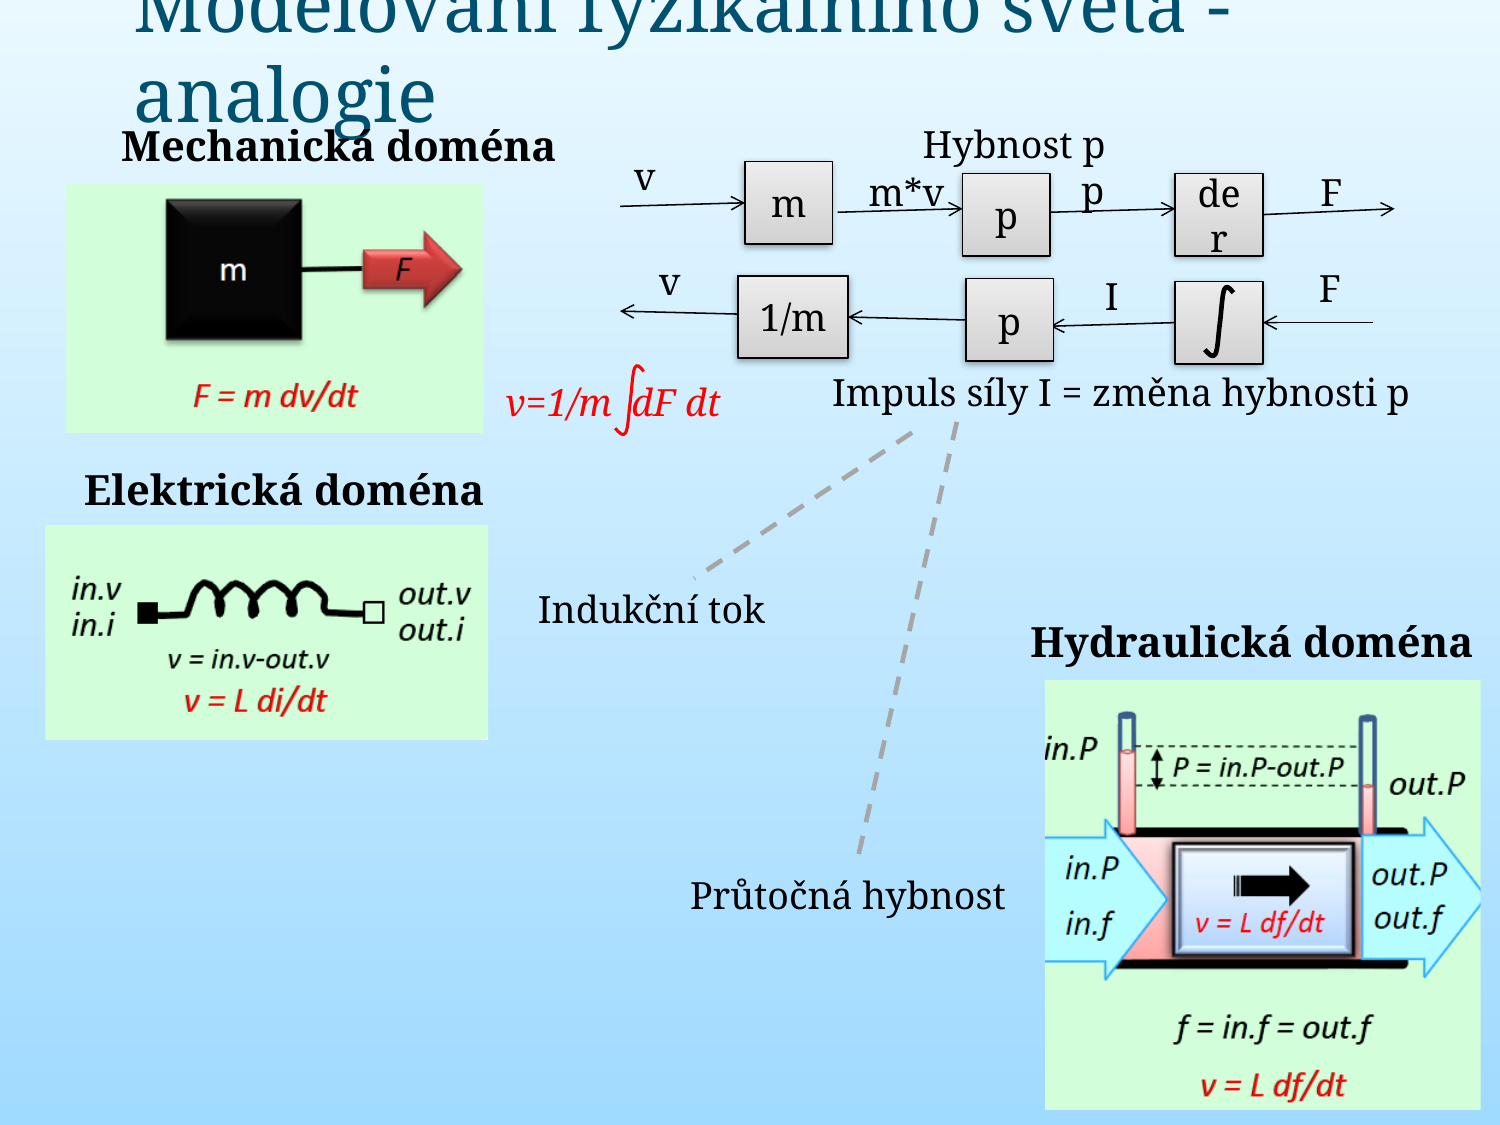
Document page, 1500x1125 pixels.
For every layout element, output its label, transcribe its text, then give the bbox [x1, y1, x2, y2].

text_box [529, 446, 679, 640]
text_box Modelování fyzikálního světa - analogie [118, 0, 1468, 131]
picture [66, 184, 484, 433]
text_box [619, 250, 1411, 423]
text_box Mechanická doména [106, 112, 572, 177]
text_box Elektrická doména [69, 456, 500, 521]
picture [45, 525, 489, 740]
picture [1044, 680, 1481, 1110]
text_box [488, 362, 739, 438]
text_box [619, 113, 1395, 249]
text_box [684, 421, 1012, 926]
text_box Hydraulická doména [1017, 608, 1489, 674]
